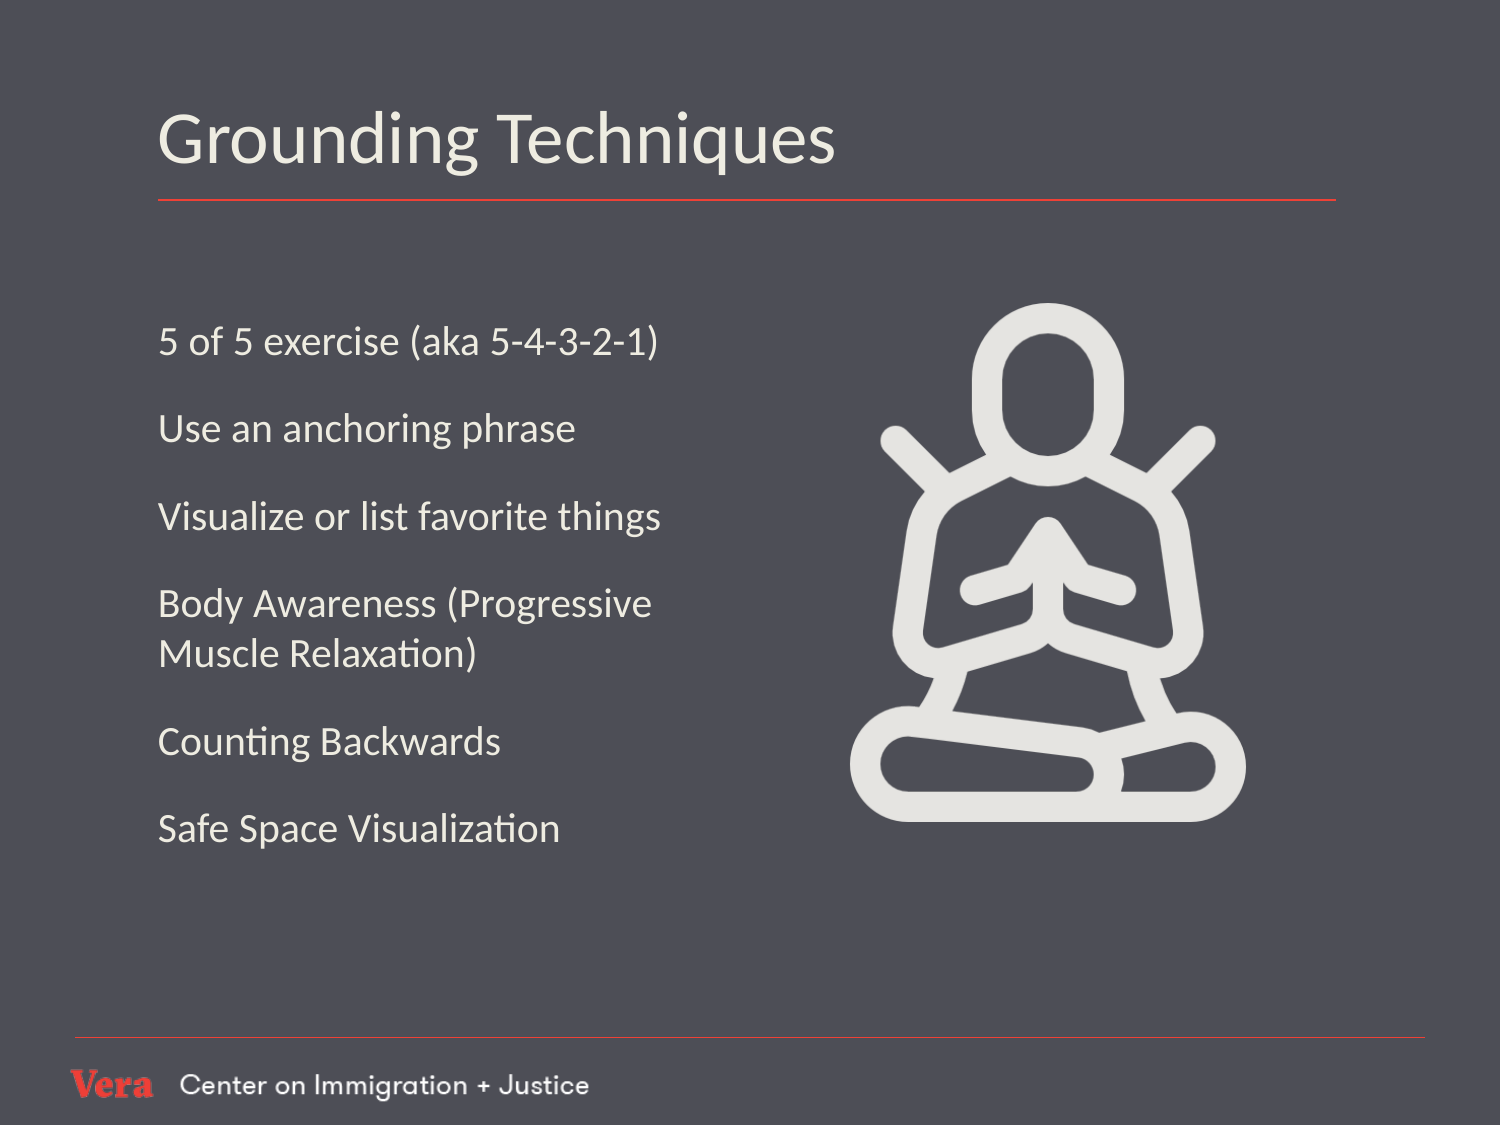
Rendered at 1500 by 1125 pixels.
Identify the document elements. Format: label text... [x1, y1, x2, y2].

picture [788, 302, 1308, 823]
list 5 of 5 exercise (aka 5-4-3-2-1) Use an anchoring phrase Visualize or list favorite things Body Awareness (Progressive Muscle Relaxation) Counting Backwards Safe Space Visualization [157, 313, 764, 945]
title Grounding Techniques [157, 95, 1337, 181]
picture [37, 1040, 627, 1125]
